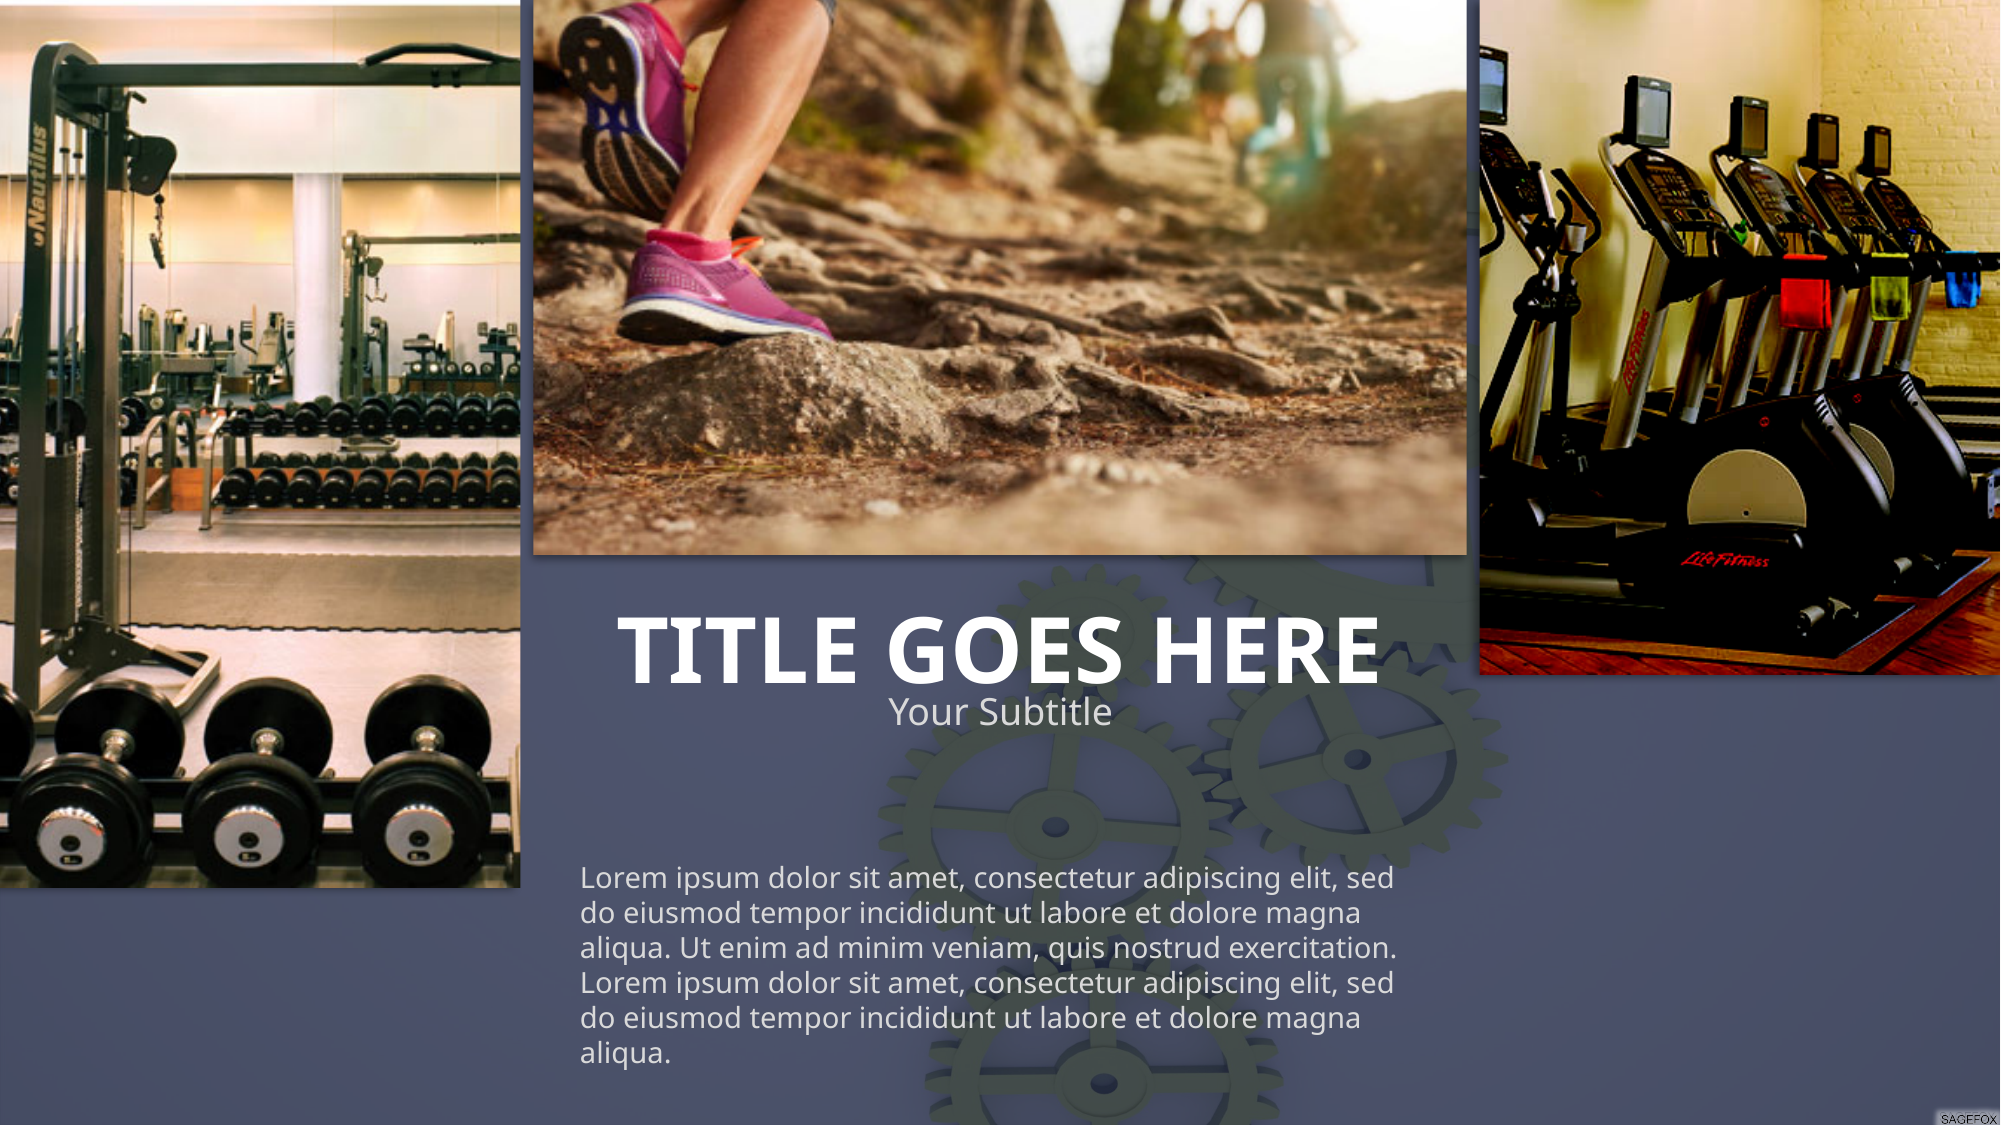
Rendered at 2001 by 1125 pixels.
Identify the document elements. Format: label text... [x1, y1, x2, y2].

text_box [532, 0, 1468, 555]
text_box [548, 584, 1452, 742]
picture [1938, 1114, 1999, 1125]
text_box [1479, 0, 2000, 676]
text_box Lorem ipsum dolor sit amet, consectetur adipiscing elit, sed do eiusmod tempor incididunt ut labore et dolore magna aliqua. Ut enim ad minim veniam, quis nostrud exercitation. Lorem ipsum dolor sit amet, consectetur adipiscing elit, sed do eiusmod tempor incididunt ut labore et dolore magna aliqua. [565, 852, 1452, 1077]
text_box [0, 0, 521, 888]
